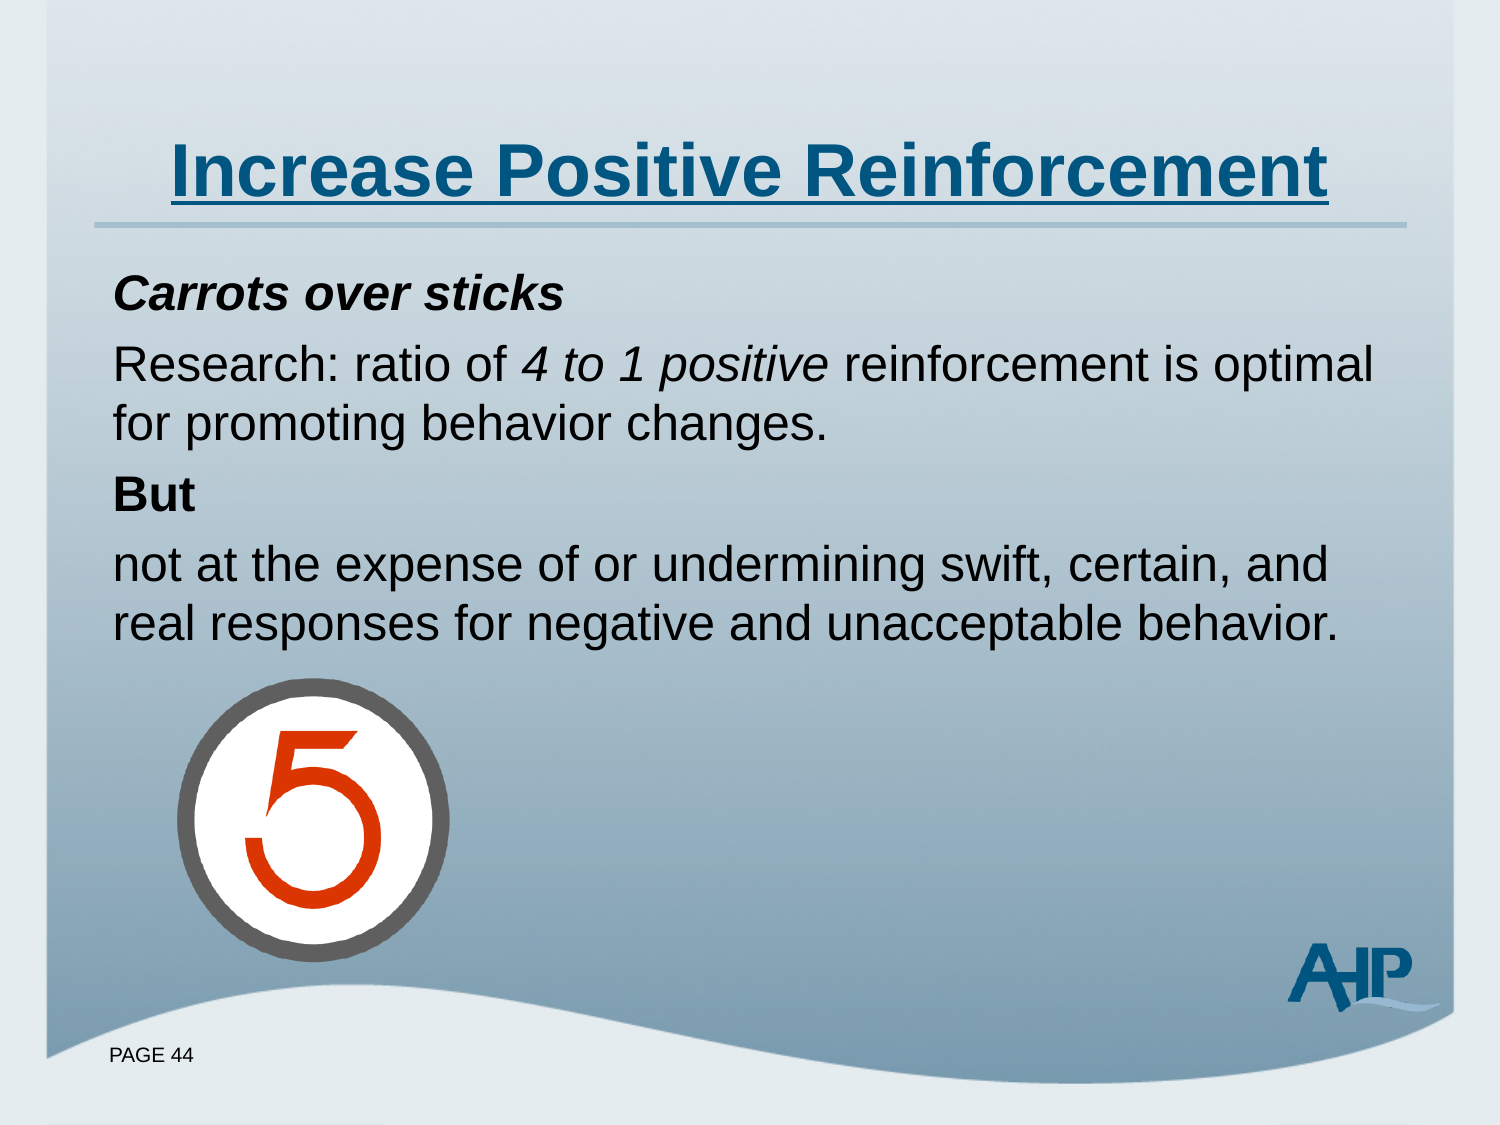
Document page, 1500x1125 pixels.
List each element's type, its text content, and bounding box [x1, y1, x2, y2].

list Carrots over sticks Research: ratio of 4 to 1 positive reinforcement is optimal for promoting behavior changes. But not at the expense of or undermining swift, certain, and real responses for negative and unacceptable behavior. [112, 262, 1395, 1005]
picture [0, 0, 1500, 1125]
title Increase Positive Reinforcement [75, 13, 1425, 212]
